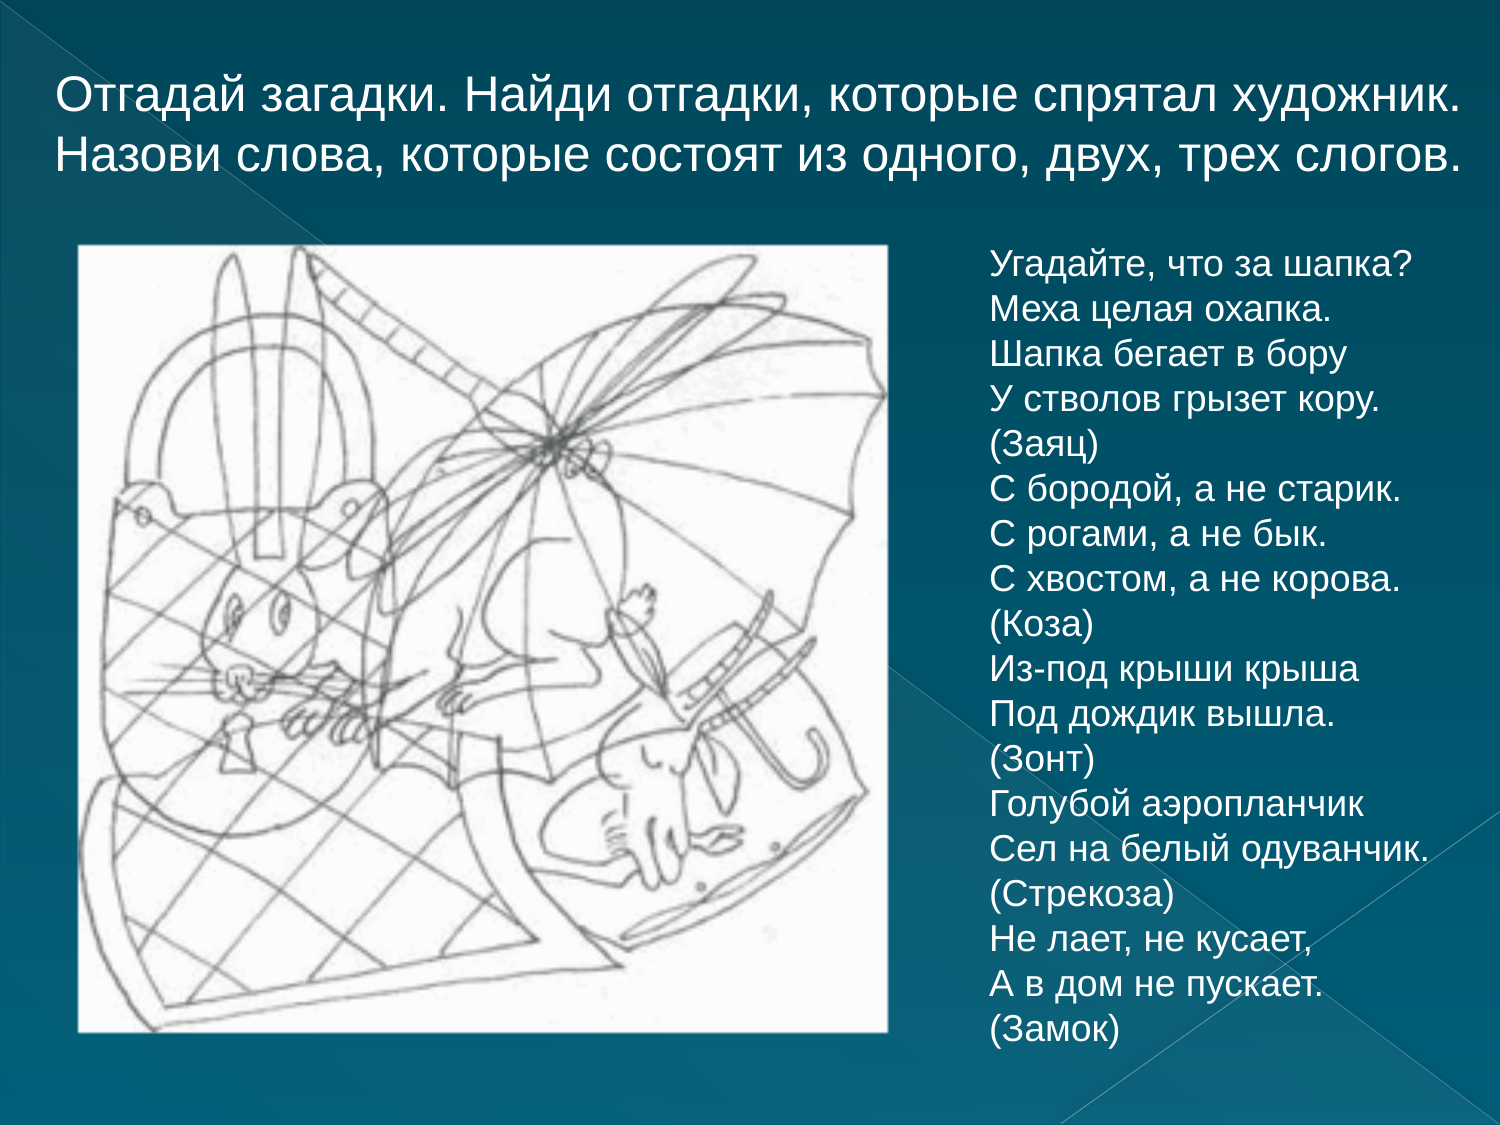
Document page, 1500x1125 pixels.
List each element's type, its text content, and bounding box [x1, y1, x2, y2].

text_box Отгадай загадки. Найди отгадки, которые спрятал художник. Назови слова, которые состоят из одного, двух, трех слогов. [17, 54, 1500, 190]
picture [75, 243, 899, 1033]
text_box Угадайте, что за шапка? Меха целая охапка. Шапка бегает в бору У стволов грызет кору. (Заяц) С бородой, а не старик. С рогами, а не бык. С хвостом, а не корова. (Коза) Из-под крыши крыша Под дождик вышла. (Зонт) Голубой аэропланчик Сел на белый одуванчик. (Стрекоза) Не лает, не кусает, А в дом не пускает. (Замок) [974, 231, 1456, 1125]
